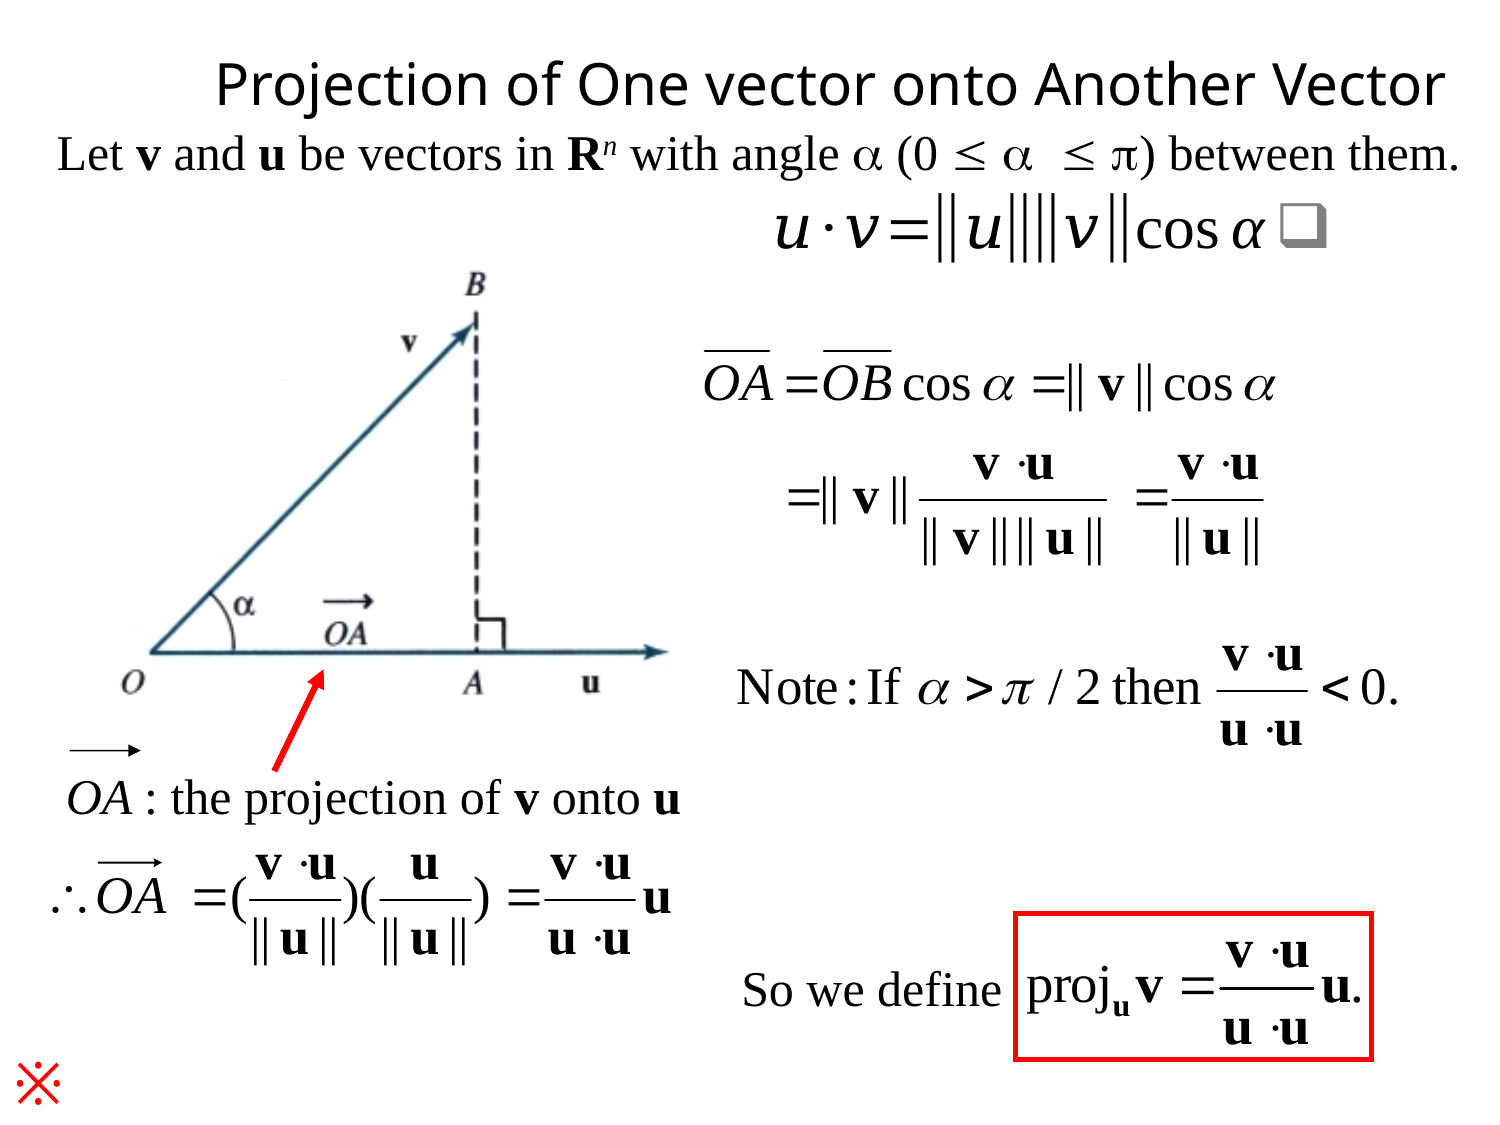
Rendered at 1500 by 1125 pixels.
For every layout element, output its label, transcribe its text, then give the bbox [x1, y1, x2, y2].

title Projection of One vector onto Another Vector [199, 35, 1477, 139]
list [100, 248, 680, 715]
text_box Let v and u be vectors in Rn with angle a (0  a  p) between them. [41, 112, 1476, 188]
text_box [726, 620, 1406, 757]
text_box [274, 669, 324, 772]
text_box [726, 915, 1369, 1057]
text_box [51, 750, 696, 832]
text_box ※ [0, 1039, 87, 1124]
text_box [46, 829, 682, 976]
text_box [695, 338, 1287, 577]
